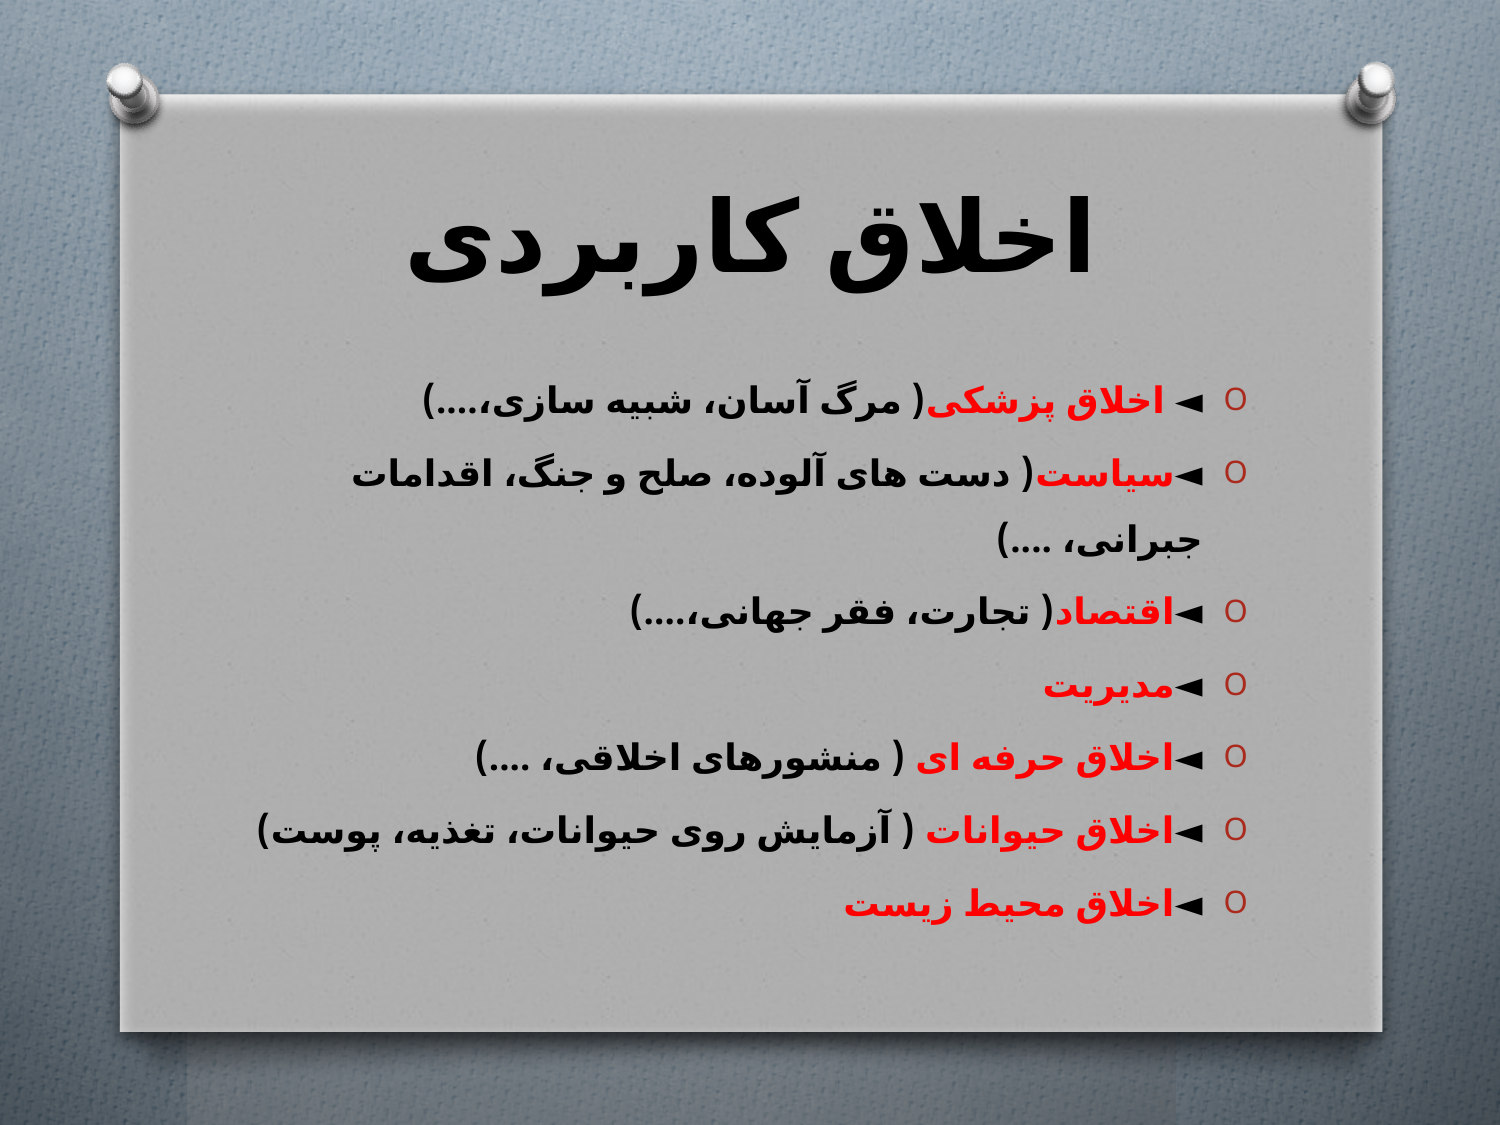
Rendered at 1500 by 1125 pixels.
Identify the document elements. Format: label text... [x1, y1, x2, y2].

picture [1317, 35, 1439, 156]
title اخلاق کاربردی [179, 134, 1323, 332]
picture [75, 29, 198, 153]
list ◄ اخلاق پزشکی( مرگ آسان، شبیه سازی،....) ◄سیاست( دست های آلوده، صلح و جنگ، اقدامات جبرانی، ....) ◄اقتصاد( تجارت، فقر جهانی،....) ◄مدیریت ◄اخلاق حرفه ای ( منشورهای اخلاقی، ....) ◄اخلاق حیوانات ( آزمایش روی حیوانات، تغذیه، پوست) ◄اخلاق محیط زیست [240, 347, 1257, 939]
